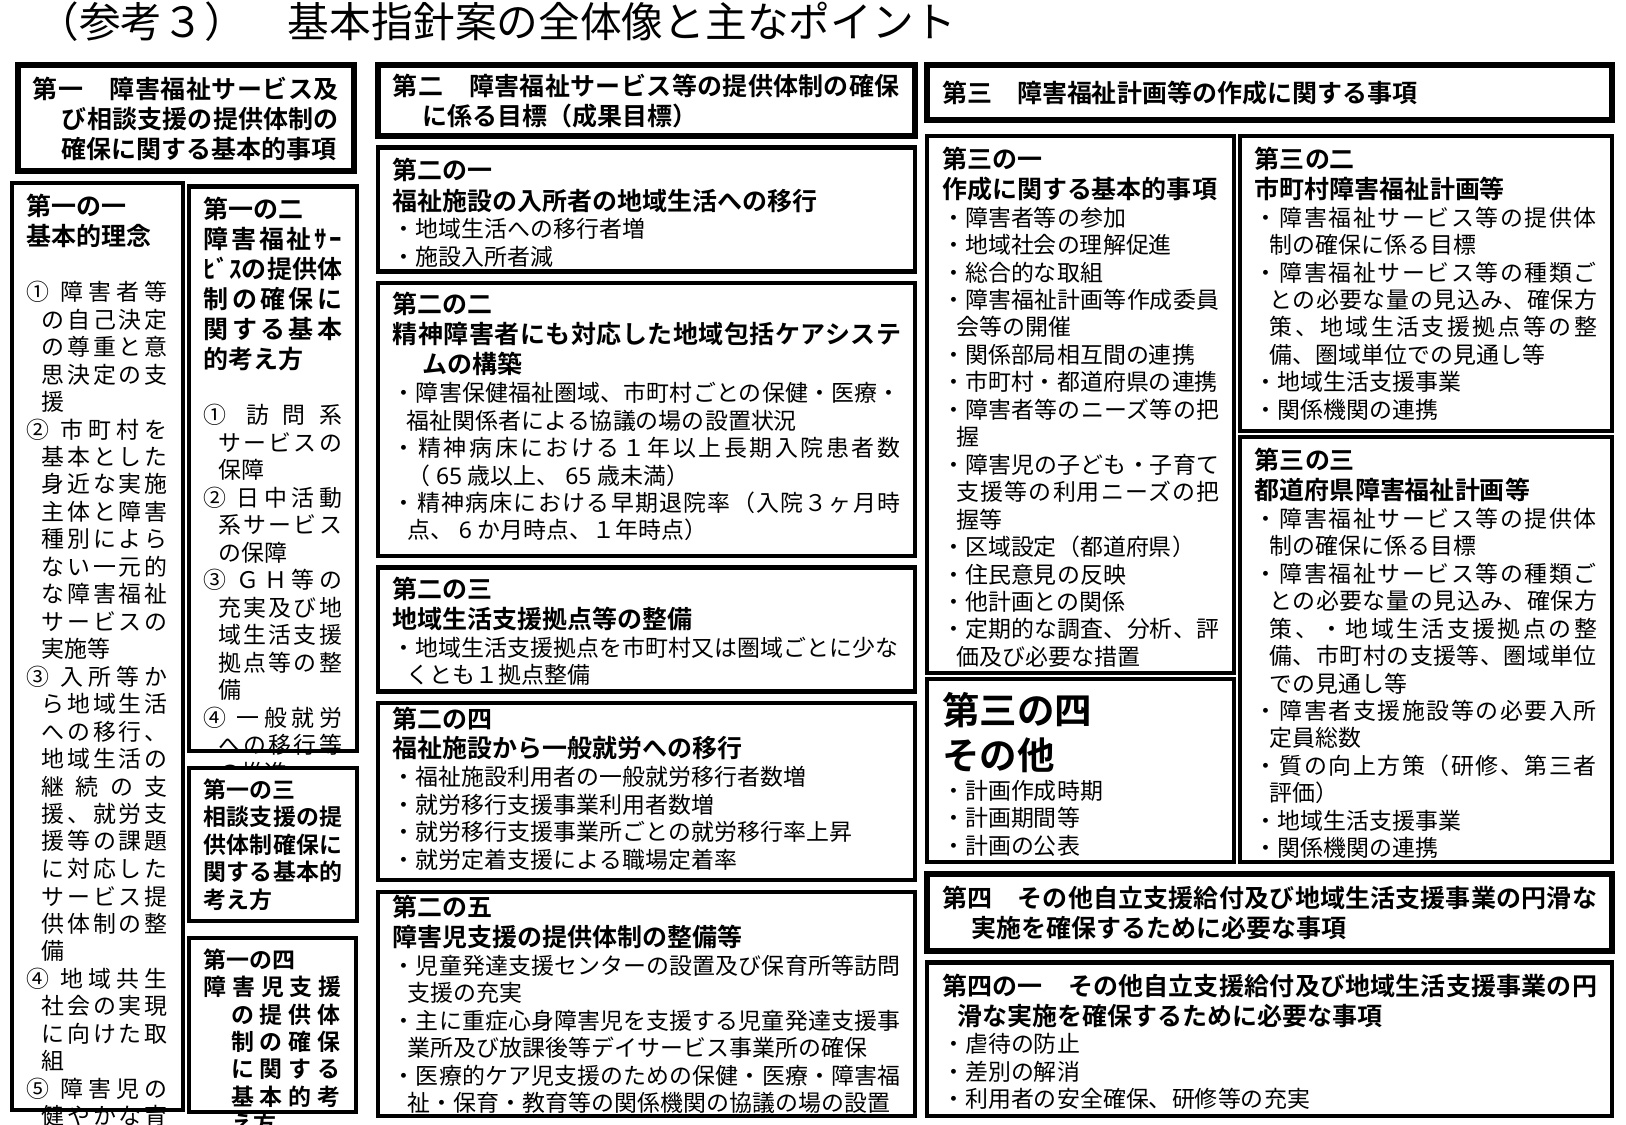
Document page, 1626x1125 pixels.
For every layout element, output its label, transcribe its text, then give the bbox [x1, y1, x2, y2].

text_box 第二の二 精神障害者にも対応した地域包括ケアシステムの構築 ・障害保健福祉圏域、市町村ごとの保健・医療・福祉関係者による協議の場の設置状況 ・精神病床における１年以上長期入院患者数（65歳以上、65歳未満） ・精神病床における早期退院率（入院３ヶ月時点、6か月時点、１年時点） [377, 283, 916, 557]
text_box 第二 障害福祉サービス等の提供体制の確保に係る目標（成果目標） [377, 64, 916, 136]
text_box 第三 障害福祉計画等の作成に関する事項 [927, 64, 1613, 120]
text_box 第一の三 相談支援の提供体制確保に関する基本的考え方 [188, 767, 358, 922]
text_box 第二の三 地域生活支援拠点等の整備 ・地域生活支援拠点を市町村又は圏域ごとに少なくとも１拠点整備 [377, 567, 916, 692]
text_box 第三の二 市町村障害福祉計画等 ・障害福祉サービス等の提供体制の確保に係る目標 ・障害福祉サービス等の種類ごとの必要な量の見込み、確保方策、地域生活支援拠点等の整備、圏域単位での見通し等 ・地域生活支援事業 ・関係機関の連携 [1240, 135, 1613, 431]
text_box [401, 1096, 435, 1112]
text_box （参考３） 基本指針案の全体像と主なポイント [22, 0, 1625, 53]
text_box 第二の四 福祉施設から一般就労への移行 ・福祉施設利用者の一般就労移行者数増 ・就労移行支援事業利用者数増 ・就労移行支援事業所ごとの就労移行率上昇 ・就労定着支援による職場定着率 [377, 703, 916, 881]
text_box 第四の一 その他自立支援給付及び地域生活支援事業の円滑な実施を確保するために必要な事項 ・虐待の防止 ・差別の解消 ・利用者の安全確保、研修等の充実 [927, 962, 1613, 1117]
text_box 第三の三 都道府県障害福祉計画等 ・障害福祉サービス等の提供体制の確保に係る目標 ・障害福祉サービス等の種類ごとの必要な量の見込み、確保方策、・地域生活支援拠点の整備、市町村の支援等、圏域単位での見通し等 ・障害者支援施設等の必要入所定員総数 ・質の向上方策（研修、第三者評価） ・地域生活支援事業 ・関係機関の連携 [1240, 436, 1613, 863]
text_box 第四 その他自立支援給付及び地域生活支援事業の円滑な実施を確保するために必要な事項 [927, 873, 1613, 951]
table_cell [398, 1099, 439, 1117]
text_box 第三の一 作成に関する基本的事項 ・障害者等の参加 ・地域社会の理解促進 ・総合的な取組 ・障害福祉計画等作成委員会等の開催 ・関係部局相互間の連携 ・市町村・都道府県の連携 ・障害者等のニーズ等の把握 ・障害児の子ども・子育て支援等の利用ニーズの把握等 ・区域設定（都道府県） ・住民意見の反映 ・他計画との関係 ・定期的な調査、分析、評価及び必要な措置 [927, 135, 1235, 674]
text_box 第一 障害福祉サービス及び相談支援の提供体制の確保に関する基本的事項 [17, 64, 355, 172]
text_box 第二の五 障害児支援の提供体制の整備等 ・児童発達支援センターの設置及び保育所等訪問支援の充実 ・主に重症心身障害児を支援する児童発達支援事業所及び放課後等デイサービス事業所の確保 ・医療的ケア児支援のための保健・医療・障害福祉・保育・教育等の関係機関の協議の場の設置 [377, 891, 916, 1117]
text_box 第一の一 基本的理念 ①障害者等の自己決定の尊重と意思決定の支援 ②市町村を基本とした身近な実施主体と障害種別によらない一元的な障害福祉サービスの実施等 ③入所等から地域生活への移行、地域生活の継続の支援、就労支援等の課題に対応したサービス提供体制の整備 ④地域共生社会の実現に向けた取組 ⑤障害児の健やかな育成のための発達支援 [11, 183, 183, 1111]
text_box 第二の一 福祉施設の入所者の地域生活への移行 ・地域生活への移行者増 ・施設入所者減 [377, 147, 916, 272]
text_box 第三の四 その他 ・計画作成時期 ・計画期間等 ・計画の公表 [927, 679, 1235, 863]
text_box 第一の四 障害児支援の提供体制の確保に関する基本的考え方 [188, 937, 356, 1112]
text_box 第一の二 障害福祉ｻｰﾋﾞｽの提供体制の確保に関する基本的考え方 ①訪問系サービスの保障 ②日中活動系サービスの保障 ③ＧＨ等の充実及び地域生活支援拠点等の整備 ④一般就労への移行等の推進 [188, 186, 358, 752]
